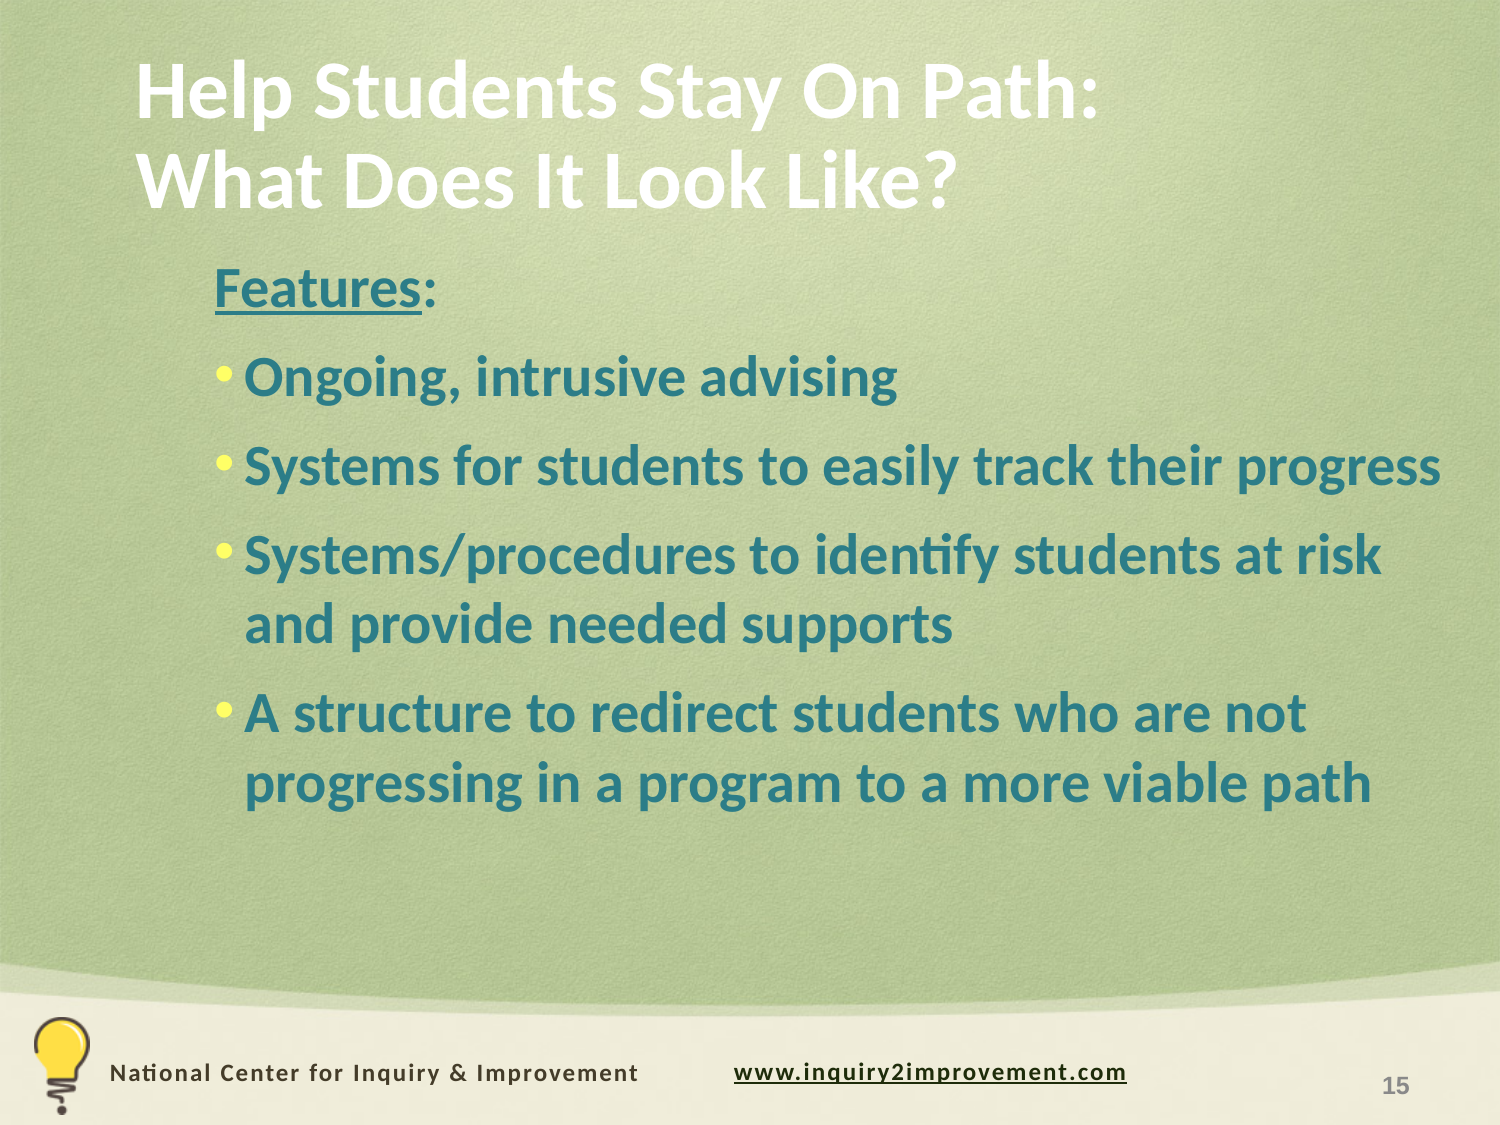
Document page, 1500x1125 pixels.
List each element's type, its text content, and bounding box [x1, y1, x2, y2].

list Features: Ongoing, intrusive advising Systems for students to easily track their progress Systems/procedures to identify students at risk and provide needed supports A structure to redirect students who are not progressing in a program to a more viable path [199, 241, 1459, 1000]
title Help Students Stay On Path: What Does It Look Like? [120, 23, 1380, 249]
slide_number 15 [1312, 1046, 1425, 1107]
picture [0, 0, 1500, 1125]
